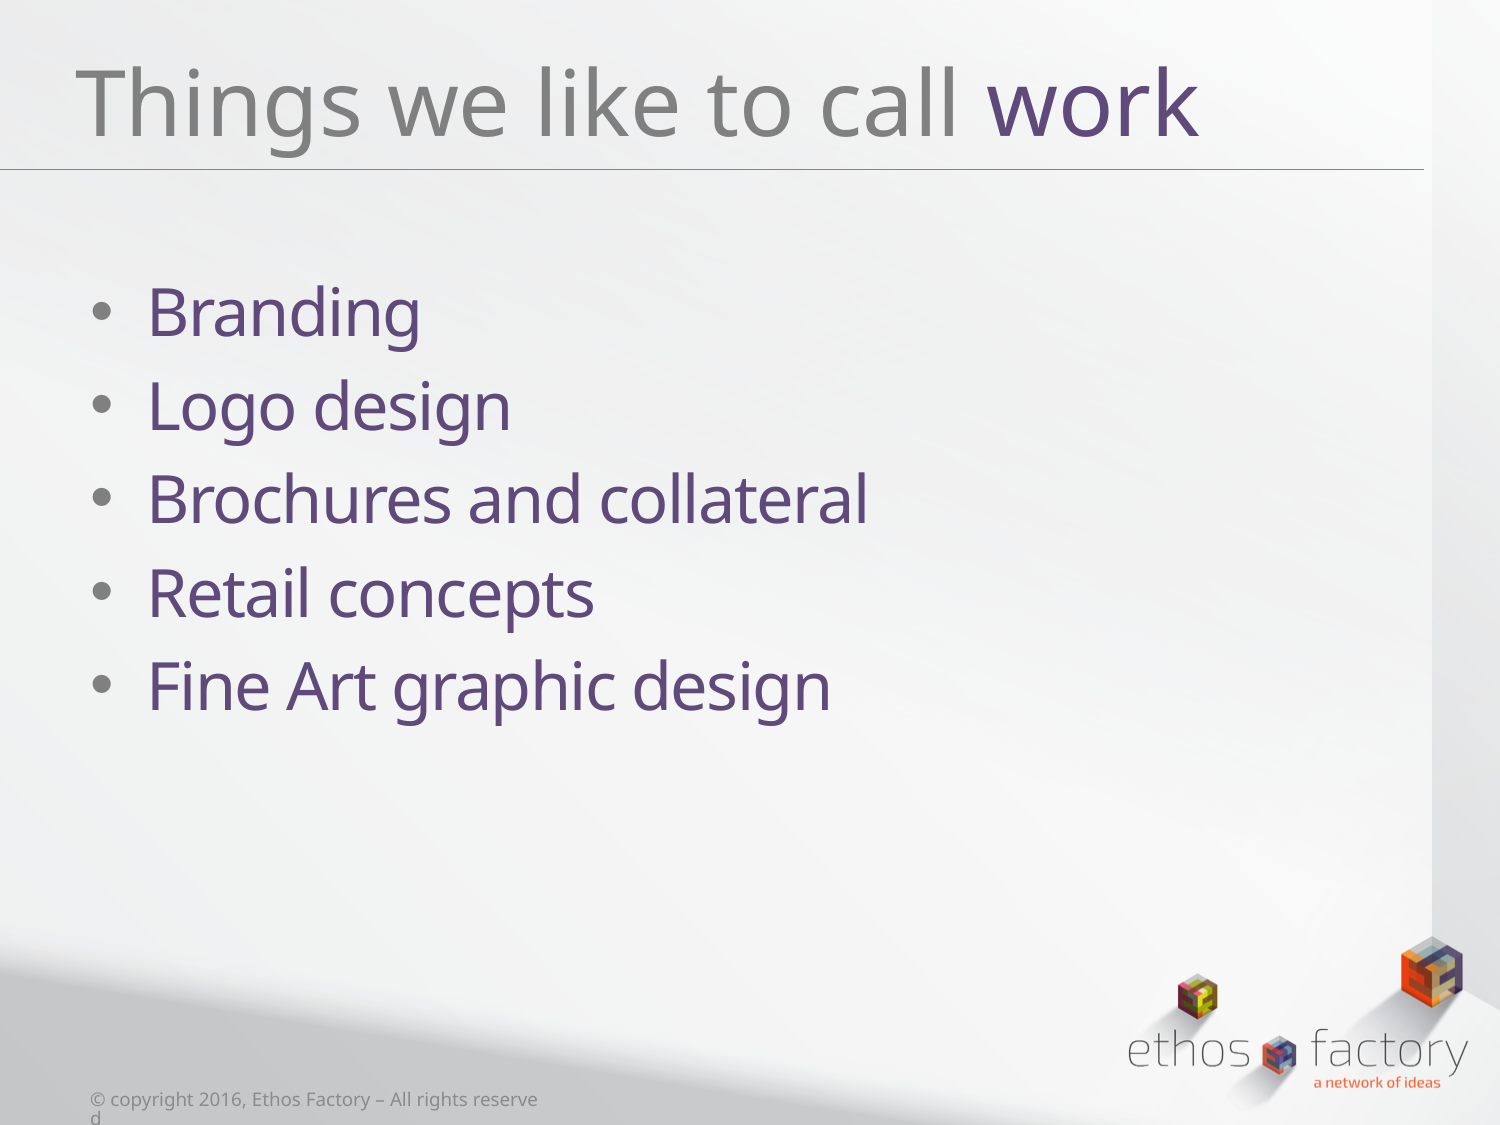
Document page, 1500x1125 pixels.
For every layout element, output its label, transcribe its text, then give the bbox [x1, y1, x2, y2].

picture [0, 0, 1500, 1125]
footer © copyright 2016, Ethos Factory – All rights reserved [75, 1075, 555, 1125]
title Things we like to call work [75, 45, 1425, 233]
list Branding Logo design Brochures and collateral Retail concepts Fine Art graphic design [75, 262, 1425, 1005]
